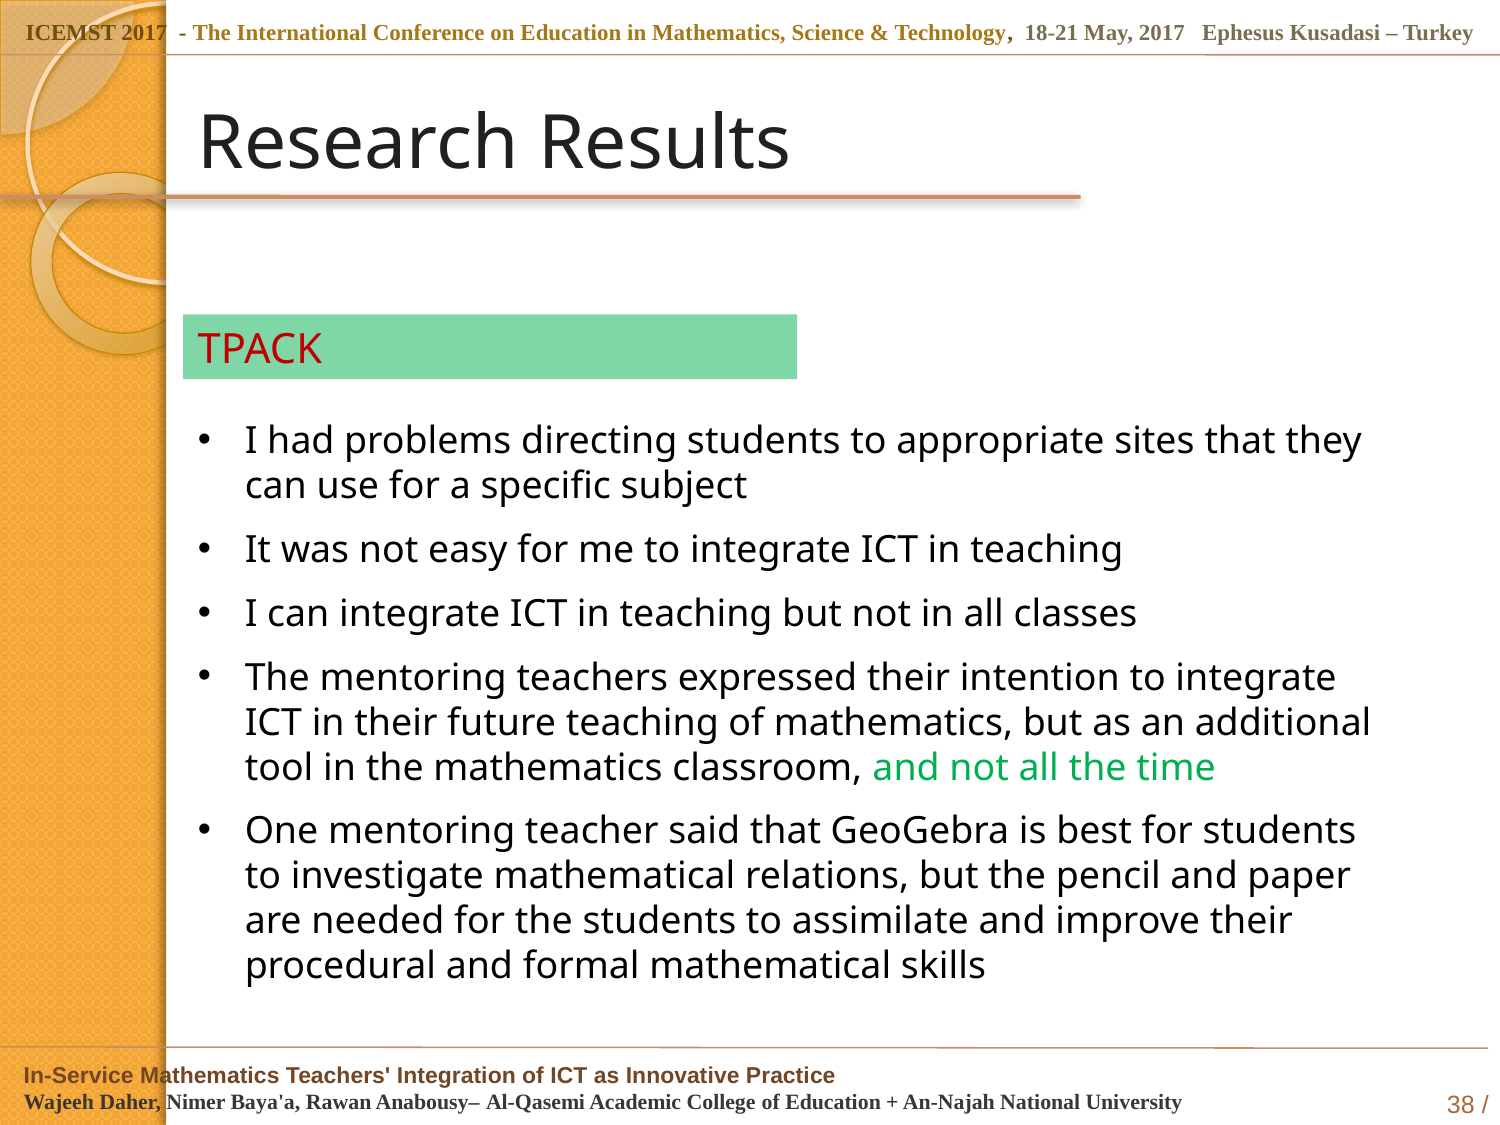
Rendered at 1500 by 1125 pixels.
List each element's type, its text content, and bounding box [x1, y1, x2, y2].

text_box TPACK [183, 314, 798, 380]
title Research Results [183, 45, 1414, 233]
text_box I had problems directing students to appropriate sites that they can use for a specific subject It was not easy for me to integrate ICT in teaching I can integrate ICT in teaching but not in all classes The mentoring teachers expressed their intention to integrate ICT in their future teaching of mathematics, but as an additional tool in the mathematics classroom, and not all the time One mentoring teacher said that GeoGebra is best for students to investigate mathematical relations, but the pencil and paper are needed for the students to assimilate and improve their procedural and formal mathematical skills [183, 408, 1412, 994]
